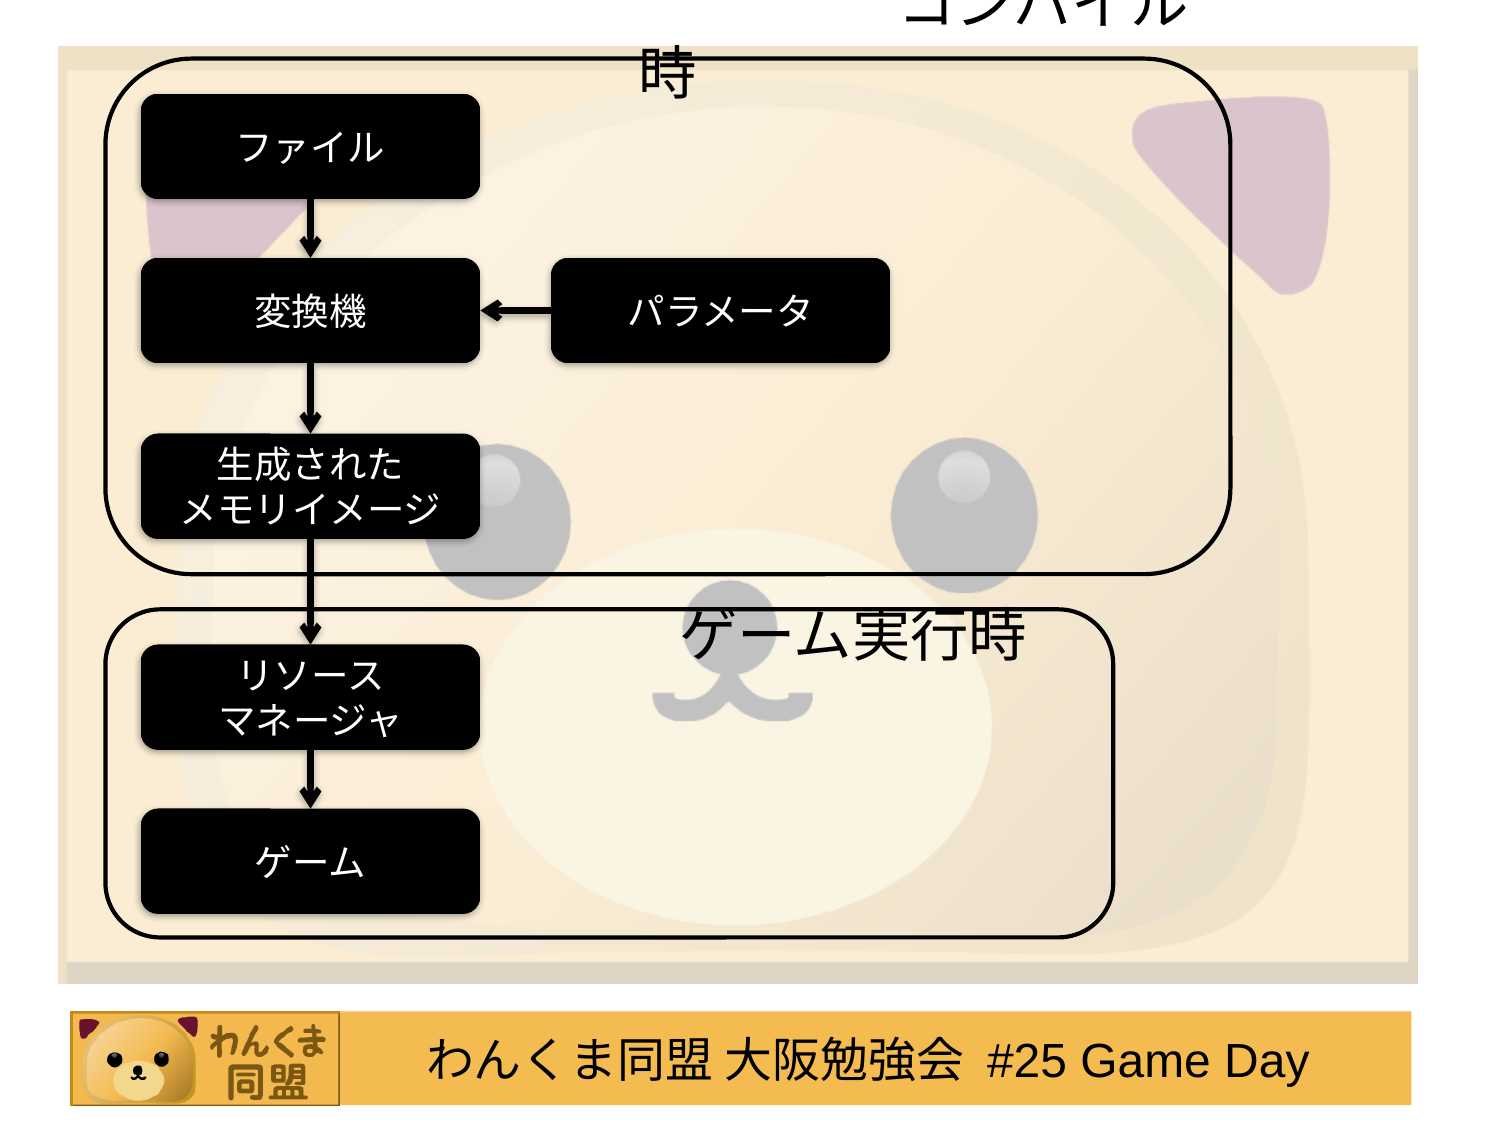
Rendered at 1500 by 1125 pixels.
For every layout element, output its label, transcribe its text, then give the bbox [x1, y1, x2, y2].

text_box パラメータ [550, 257, 891, 364]
picture [58, 46, 1418, 984]
text_box ゲーム [140, 808, 481, 914]
text_box 生成された メモリイメージ [140, 433, 481, 539]
text_box ファイル [140, 93, 481, 200]
text_box リソース マネージャ [140, 644, 481, 750]
text_box 変換機 [140, 257, 481, 364]
text_box ゲーム実行時 [103, 607, 1116, 940]
picture [70, 1011, 340, 1106]
text_box コンパイル時 [103, 56, 1233, 577]
